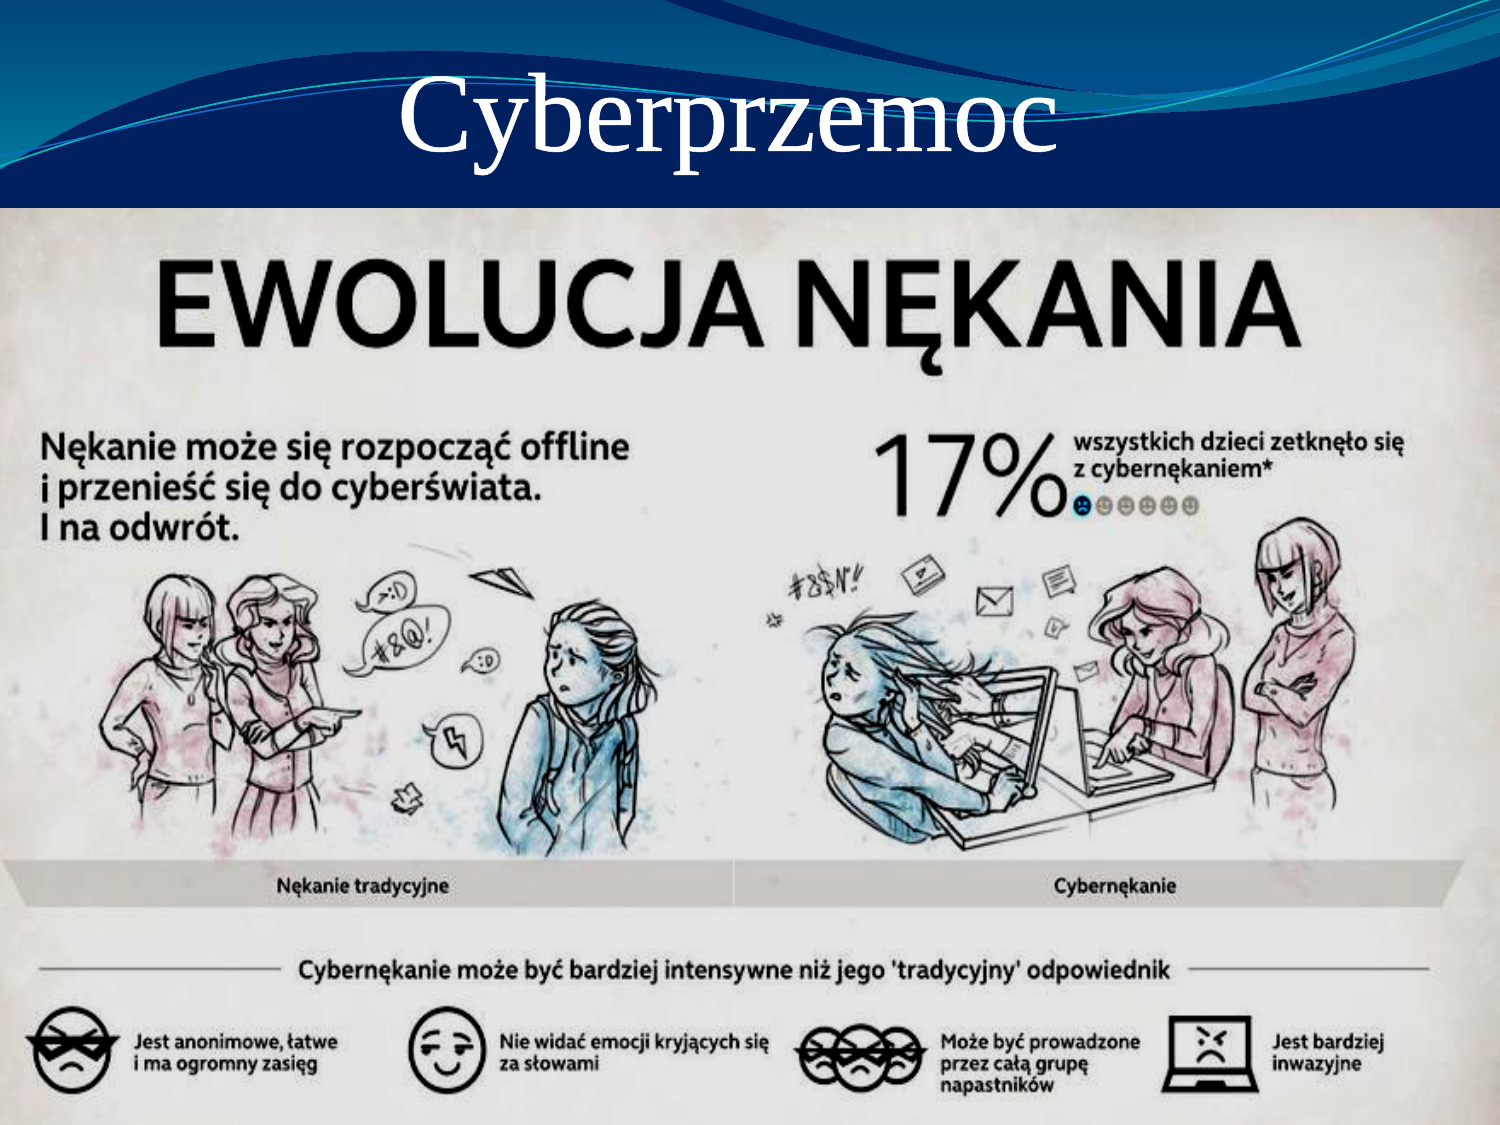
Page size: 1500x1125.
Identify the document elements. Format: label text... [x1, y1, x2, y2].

text_box Cyberprzemoc [382, 30, 1075, 181]
picture [0, 207, 1500, 1125]
